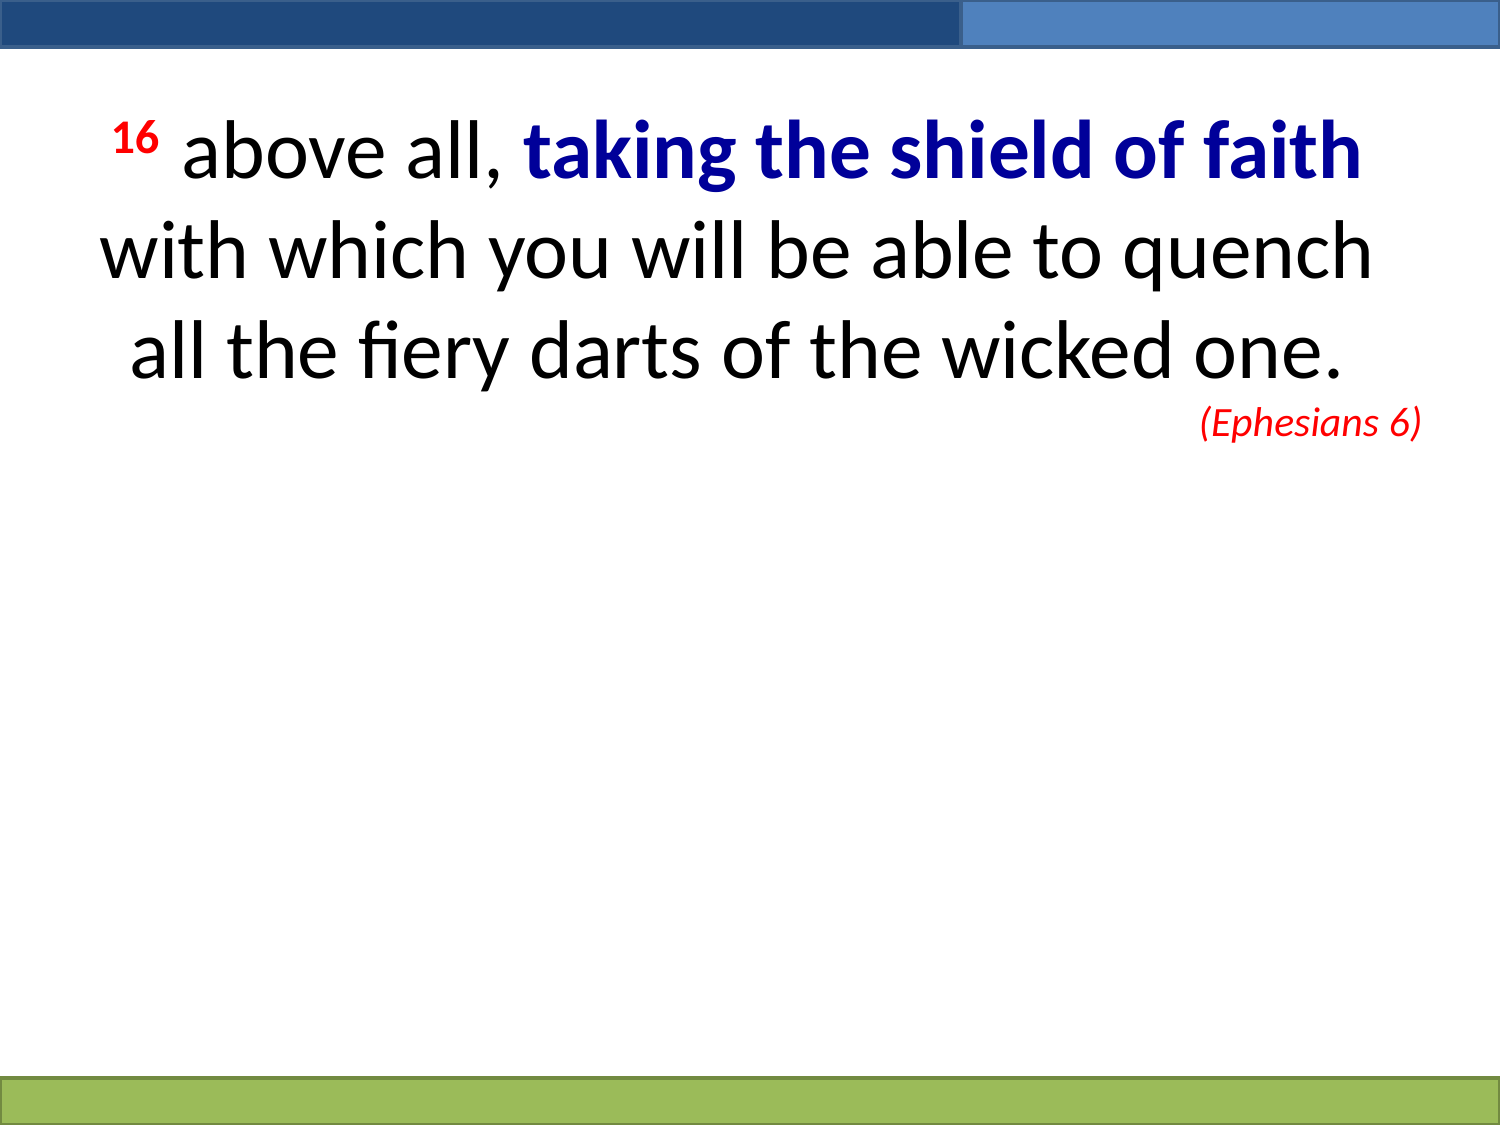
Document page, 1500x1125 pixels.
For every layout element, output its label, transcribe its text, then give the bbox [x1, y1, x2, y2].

text_box [0, 1076, 1500, 1125]
text_box 16 above all, taking the shield of faith with which you will be able to quench all the fiery darts of the wicked one. (Ephesians 6) [37, 87, 1438, 453]
text_box [959, 0, 1500, 49]
text_box [0, 0, 959, 49]
